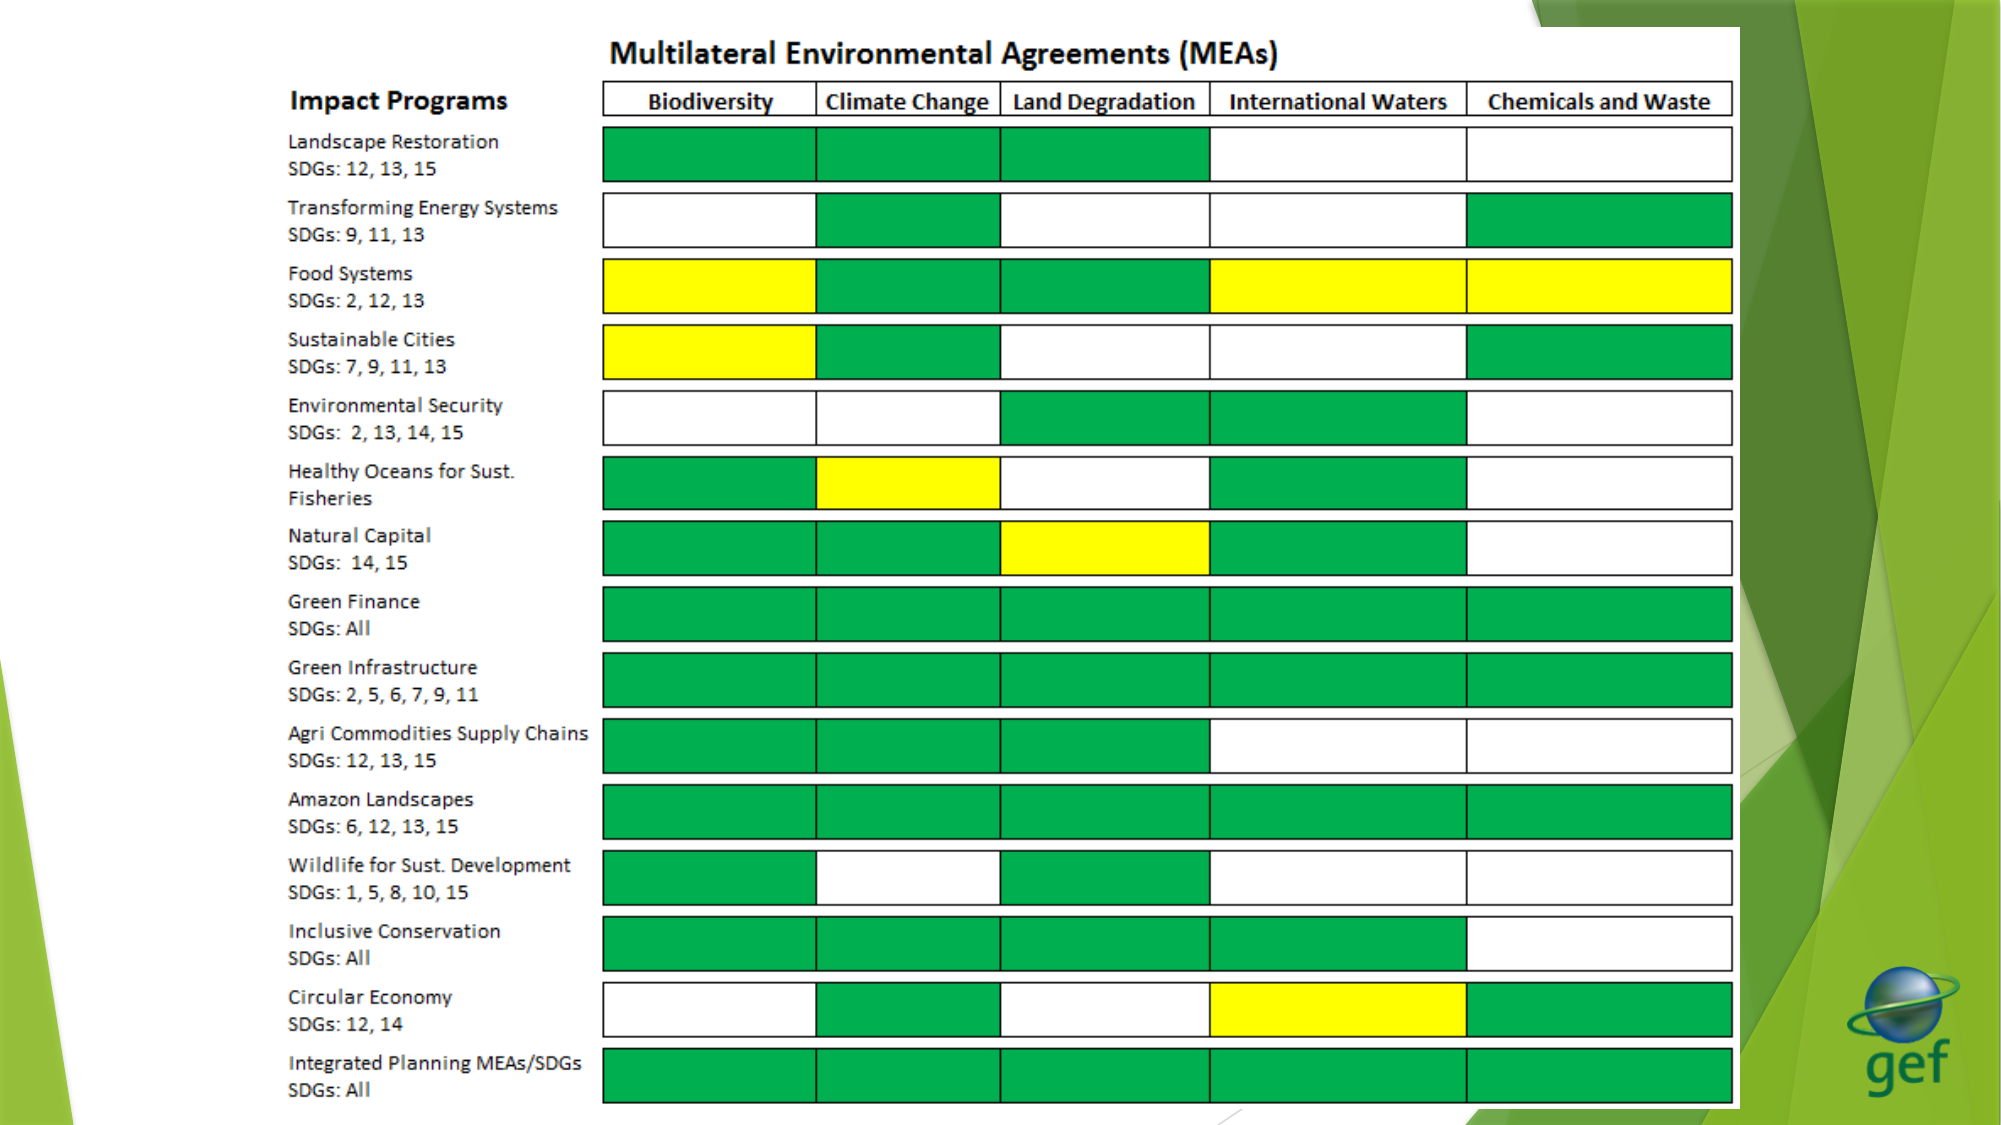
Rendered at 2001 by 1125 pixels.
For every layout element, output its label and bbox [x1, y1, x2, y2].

picture [274, 26, 1740, 1109]
picture [1843, 963, 1963, 1102]
